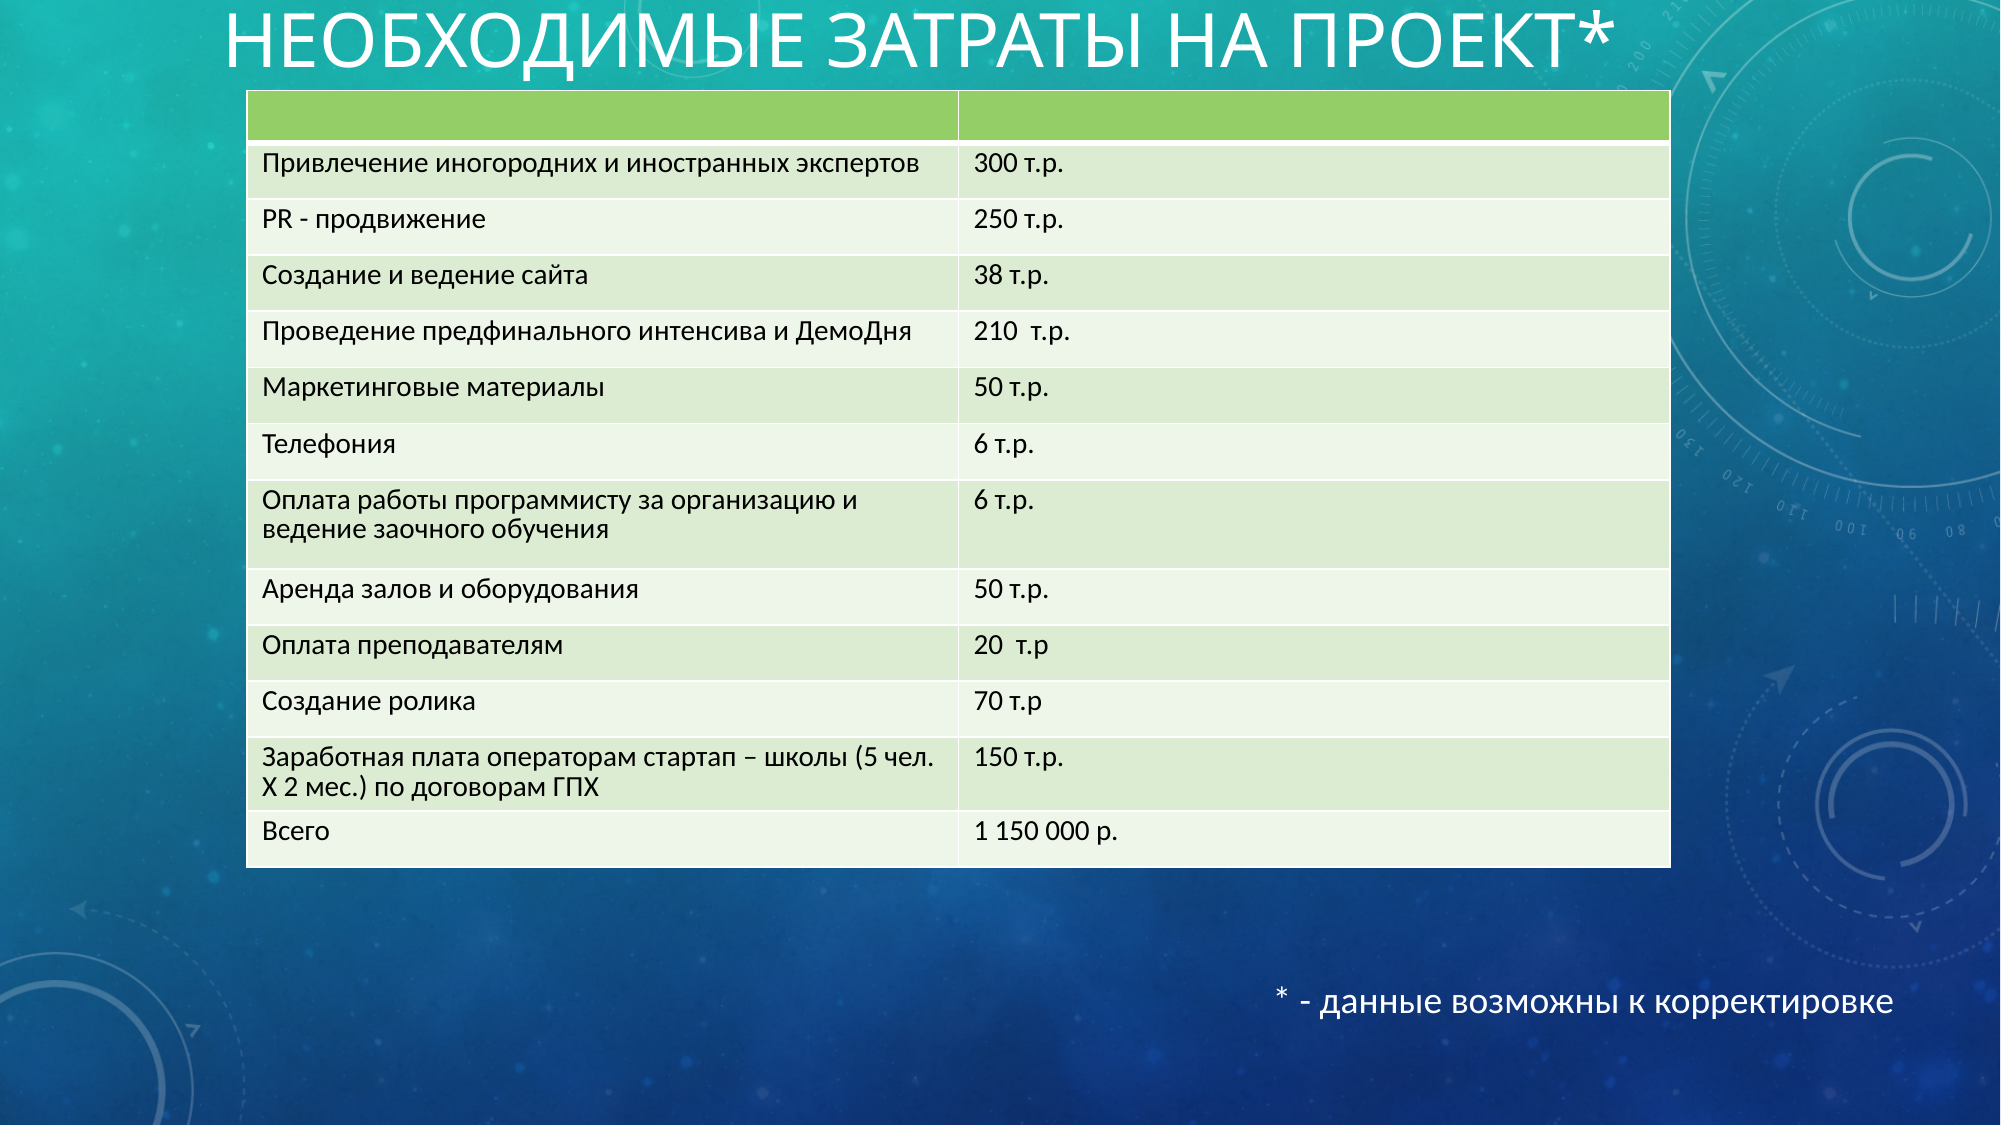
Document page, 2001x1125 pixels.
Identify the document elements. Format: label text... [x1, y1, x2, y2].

table_cell PR - продвижение [248, 200, 958, 254]
table_cell 6 т.р. [959, 481, 1669, 568]
table_cell 1 150 000 р. [959, 812, 1669, 866]
table_header [959, 91, 1669, 140]
table_cell Всего [248, 812, 958, 866]
text_box * - данные возможны к корректировке [1257, 968, 1910, 1029]
title Необходимые затраты на проект* [105, 0, 1736, 90]
table_cell 300 т.р. [959, 146, 1669, 198]
table_cell Телефония [248, 424, 958, 479]
table_cell Заработная плата операторам стартап – школы (5 чел. X 2 мес.) по договорам ГПХ [248, 738, 958, 810]
picture [0, 0, 2001, 1125]
table_cell Оплата преподавателям [248, 626, 958, 680]
table_cell 38 т.р. [959, 256, 1669, 310]
table_cell 6 т.р. [959, 424, 1669, 479]
table_cell 250 т.р. [959, 200, 1669, 254]
table_cell 70 т.р [959, 682, 1669, 736]
table_cell 50 т.р. [959, 368, 1669, 423]
table_cell 50 т.р. [959, 570, 1669, 624]
table_cell Маркетинговые материалы [248, 368, 958, 423]
table_cell Создание ролика [248, 682, 958, 736]
table_cell Оплата работы программисту за организацию и ведение заочного обучения [248, 481, 958, 568]
table_cell Аренда залов и оборудования [248, 570, 958, 624]
table_cell Проведение предфинального интенсива и ДемоДня [248, 312, 958, 367]
table_cell Привлечение иногородних и иностранных экспертов [248, 146, 958, 198]
table_cell Создание и ведение сайта [248, 256, 958, 310]
table_cell 150 т.р. [959, 738, 1669, 810]
table_header [248, 91, 958, 140]
table_cell 210 т.р. [959, 312, 1669, 367]
table_cell 20 т.р [959, 626, 1669, 680]
